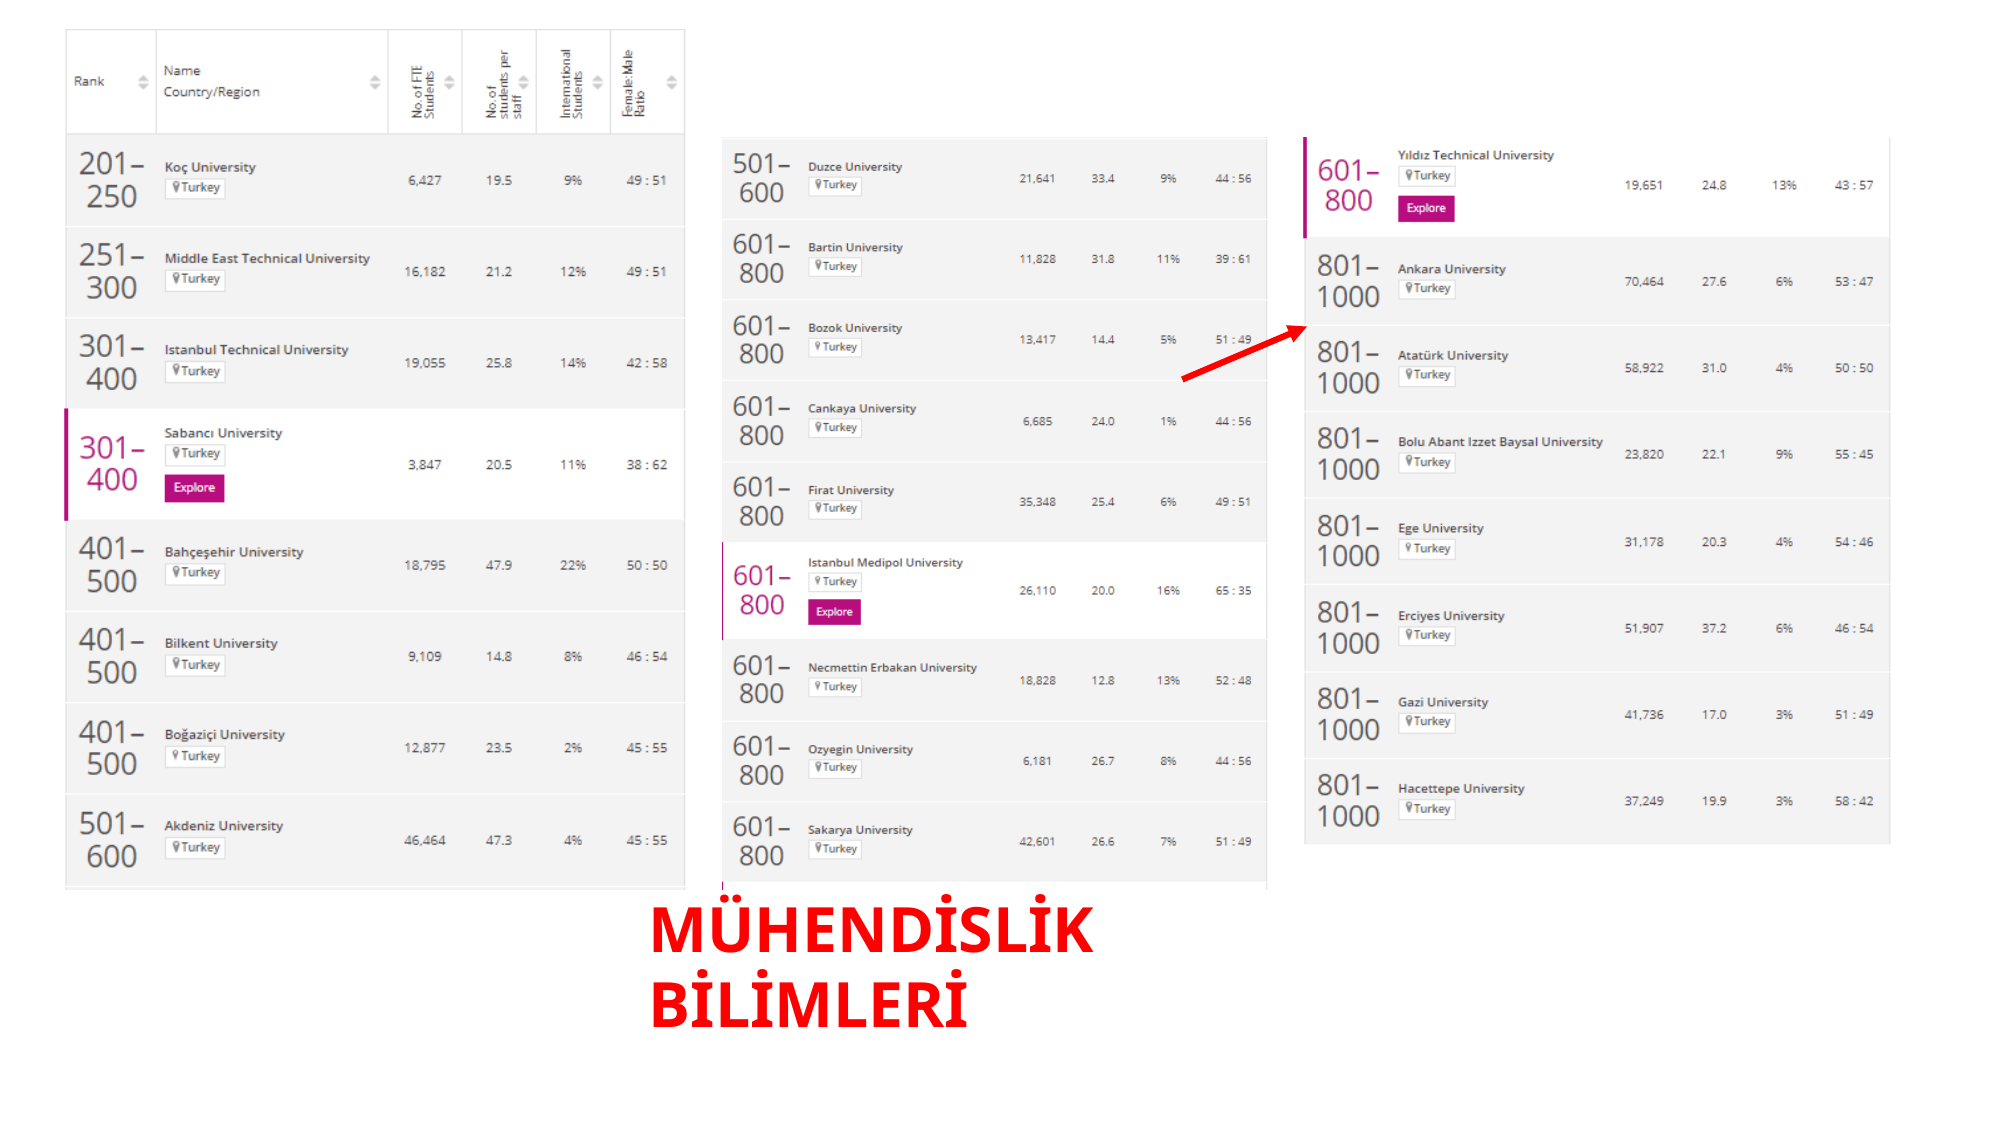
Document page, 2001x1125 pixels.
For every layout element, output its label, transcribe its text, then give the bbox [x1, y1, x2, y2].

picture [1302, 137, 1893, 853]
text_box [1182, 326, 1308, 380]
picture [722, 137, 1272, 890]
picture [63, 28, 692, 890]
text_box MÜHENDİSLİK BİLİMLERİ Türkiye Sıralaması 2024 [634, 882, 1415, 1125]
